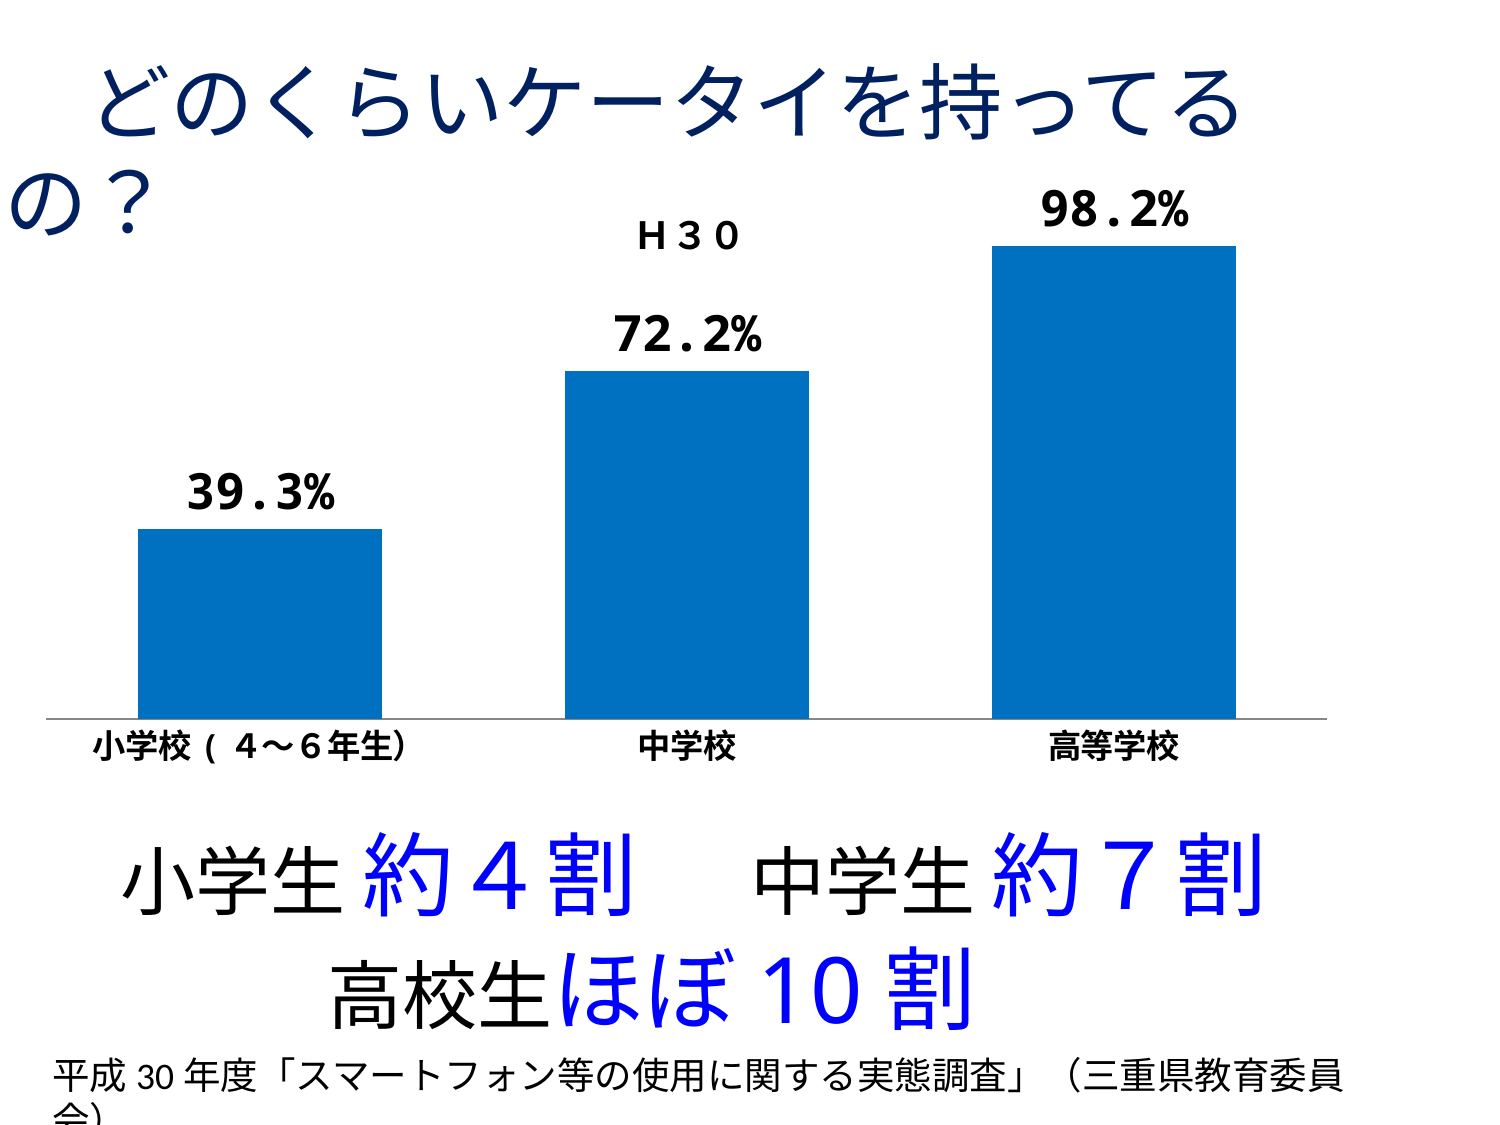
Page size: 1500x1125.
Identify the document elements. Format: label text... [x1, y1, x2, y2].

chart [12, 172, 1368, 852]
text_box どのくらいケータイを持ってるの？ [0, 42, 1409, 258]
text_box 平成30年度「スマートフォン等の使用に関する実態調査」（三重県教育委員会） [37, 1044, 1428, 1125]
text_box 小学生 約４割 中学生 約７割 高校生ほぼ10割 [37, 859, 1329, 1044]
